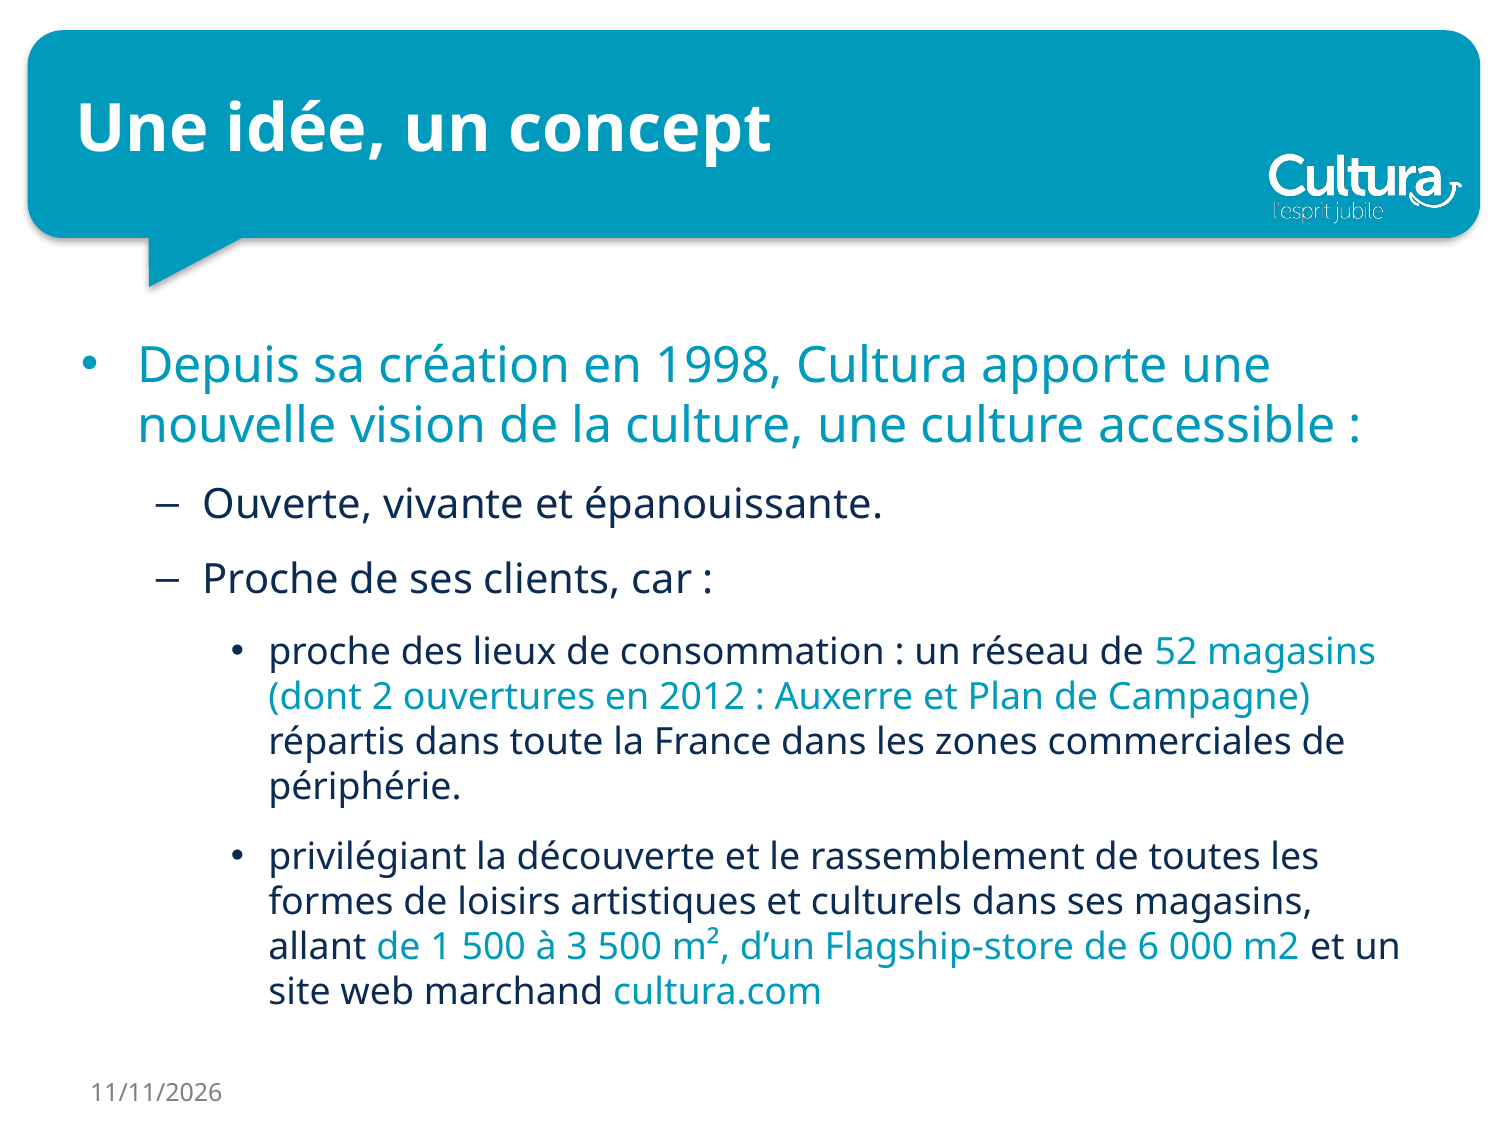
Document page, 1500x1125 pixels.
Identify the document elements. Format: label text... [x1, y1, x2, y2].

picture [1264, 152, 1467, 225]
title Une idée, un concept [69, 30, 1159, 218]
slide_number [75, 1072, 425, 1115]
list Depuis sa création en 1998, Cultura apporte une nouvelle vision de la culture, une culture accessible : Ouverte, vivante et épanouissante. Proche de ses clients, car : proche des lieux de consommation : un réseau de 52 magasins (dont 2 ouvertures en 2012 : Auxerre et Plan de Campagne) répartis dans toute la France dans les zones commerciales de périphérie. privilégiant la découverte et le rassemblement de toutes les formes de loisirs artistiques et culturels dans ses magasins, allant de 1 500 à 3 500 m², d’un Flagship-store de 6 000 m2 et un site web marchand cultura.com [75, 326, 1425, 1055]
